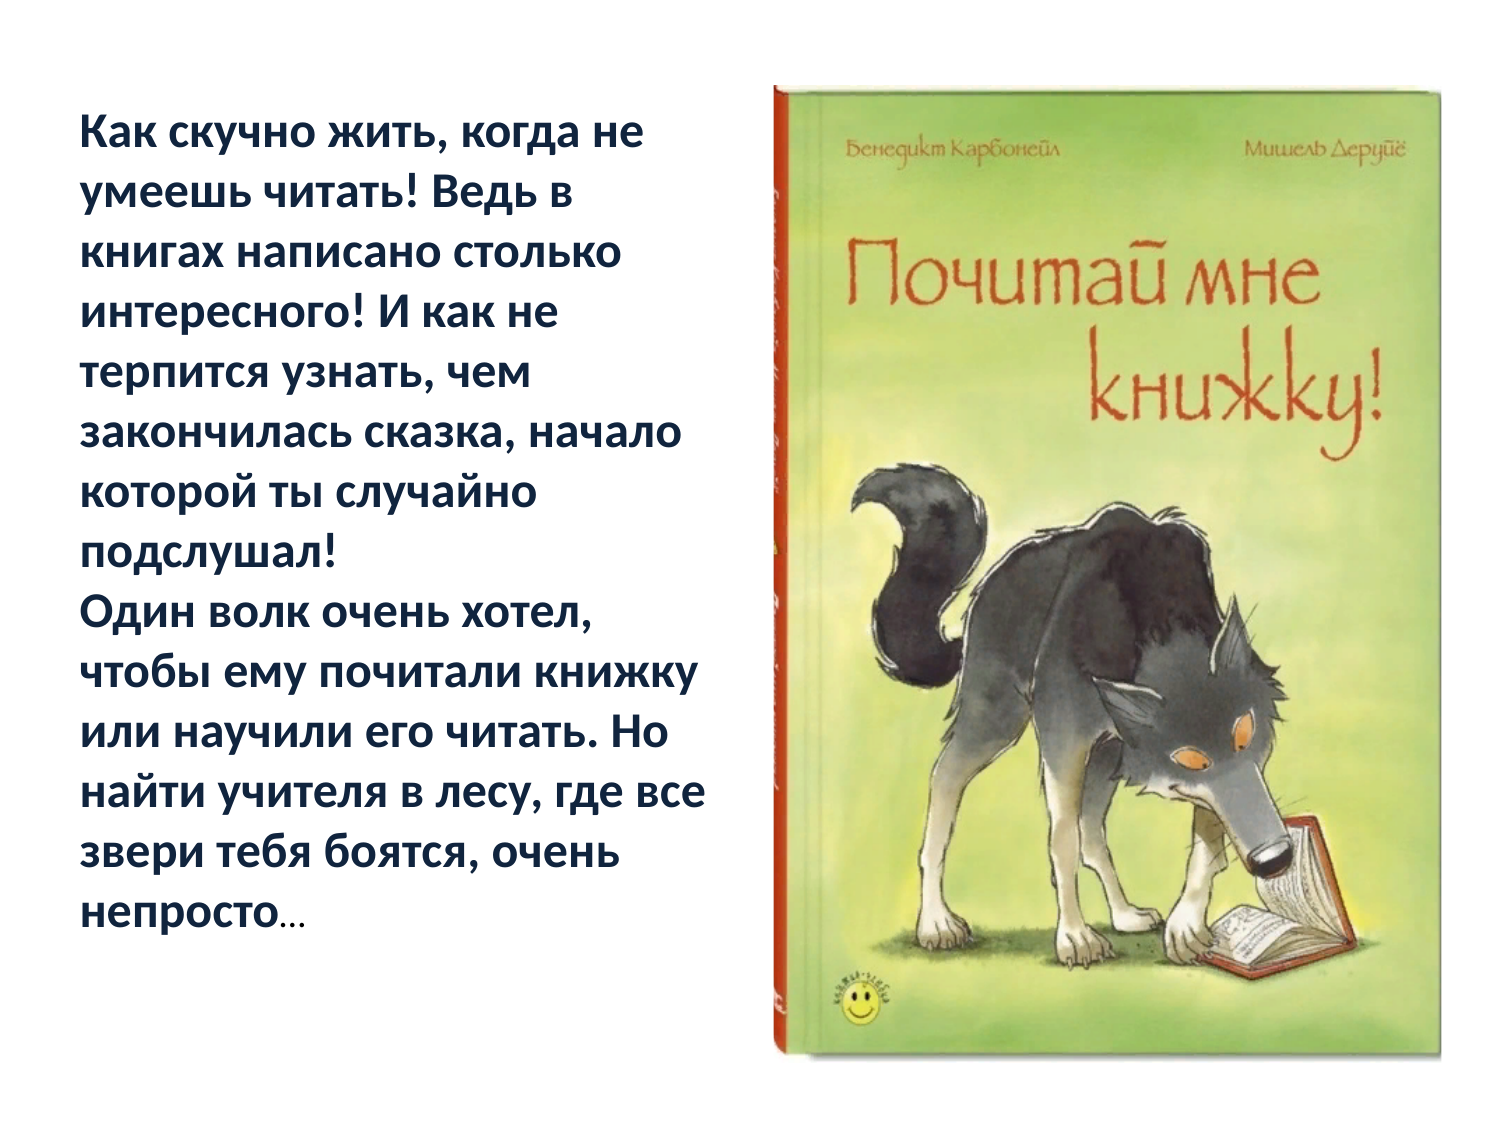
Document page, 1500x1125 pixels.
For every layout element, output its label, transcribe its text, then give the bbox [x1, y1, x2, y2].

picture [773, 85, 1442, 1063]
text_box Как скучно жить, когда не умеешь читать! Ведь в книгах написано столько интересного! И как не терпится узнать, чем закончилась сказка, начало которой ты случайно подслушал! Один волк очень хотел, чтобы ему почитали книжку или научили его читать. Но найти учителя в лесу, где все звери тебя боятся, очень непросто… [64, 89, 727, 945]
